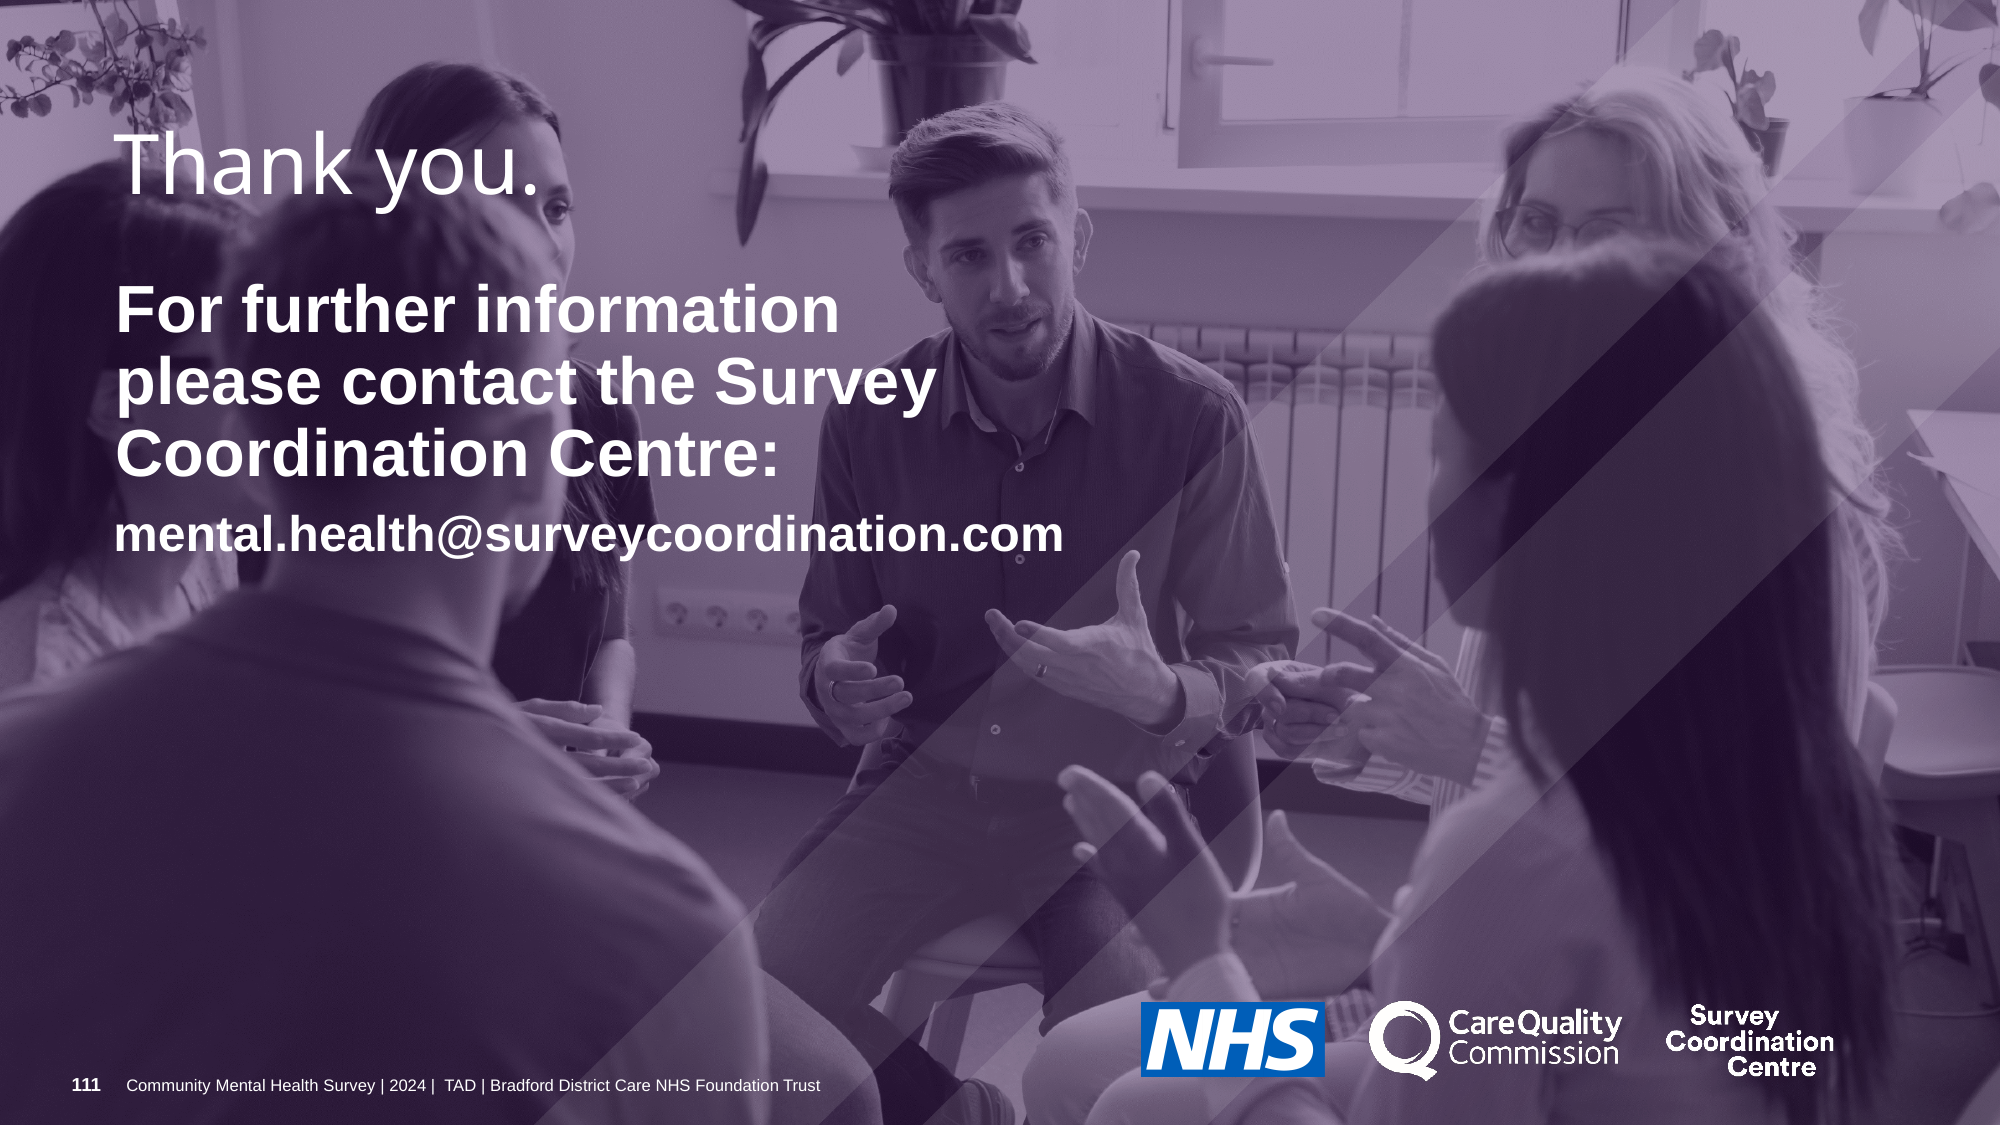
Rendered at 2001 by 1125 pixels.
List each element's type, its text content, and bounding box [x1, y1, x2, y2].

picture [1663, 1001, 1836, 1079]
picture [1357, 989, 1629, 1091]
picture [1141, 1002, 1325, 1077]
text_box mental.health@surveycoordination.com [113, 507, 1162, 562]
text_box For further information please contact the Survey Coordination Centre: [115, 275, 963, 491]
text_box 111 [71, 1065, 114, 1125]
title Thank you. [113, 122, 1331, 214]
